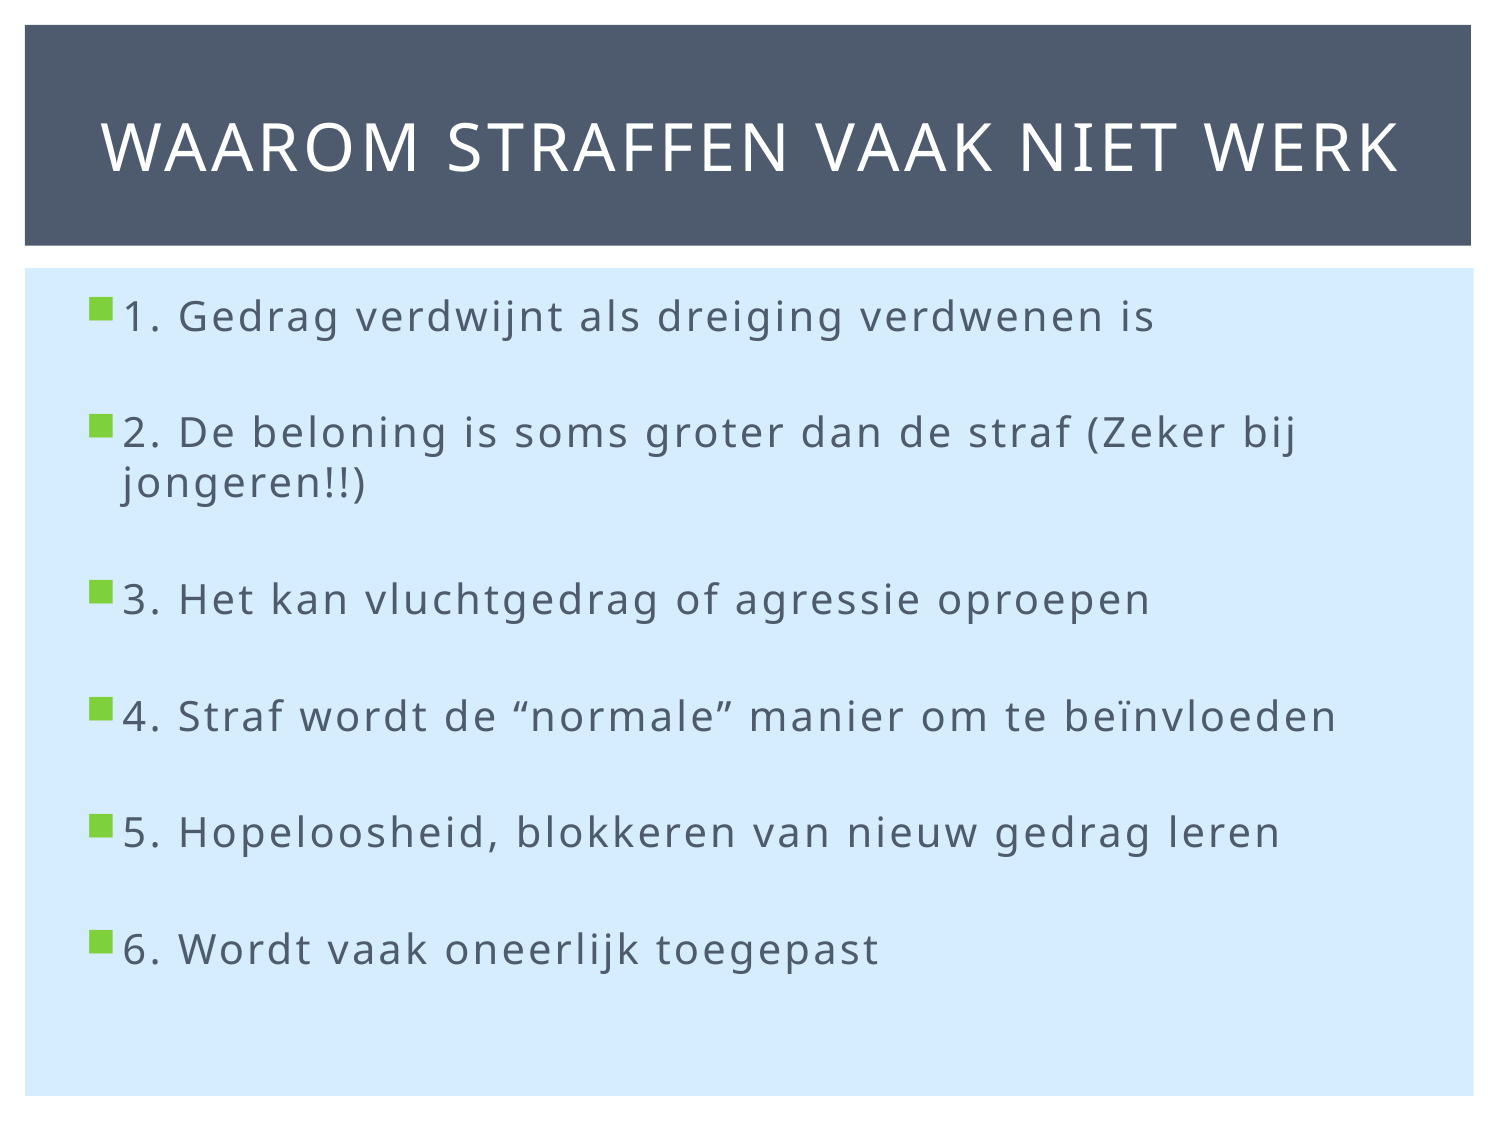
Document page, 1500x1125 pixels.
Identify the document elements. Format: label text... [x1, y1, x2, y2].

title Waarom straffen vaak niet werk [62, 58, 1438, 232]
list 1. Gedrag verdwijnt als dreiging verdwenen is 2. De beloning is soms groter dan de straf (Zeker bij jongeren!!) 3. Het kan vluchtgedrag of agressie oproepen 4. Straf wordt de “normale” manier om te beïnvloeden 5. Hopeloosheid, blokkeren van nieuw gedrag leren 6. Wordt vaak oneerlijk toegepast [62, 281, 1442, 1005]
